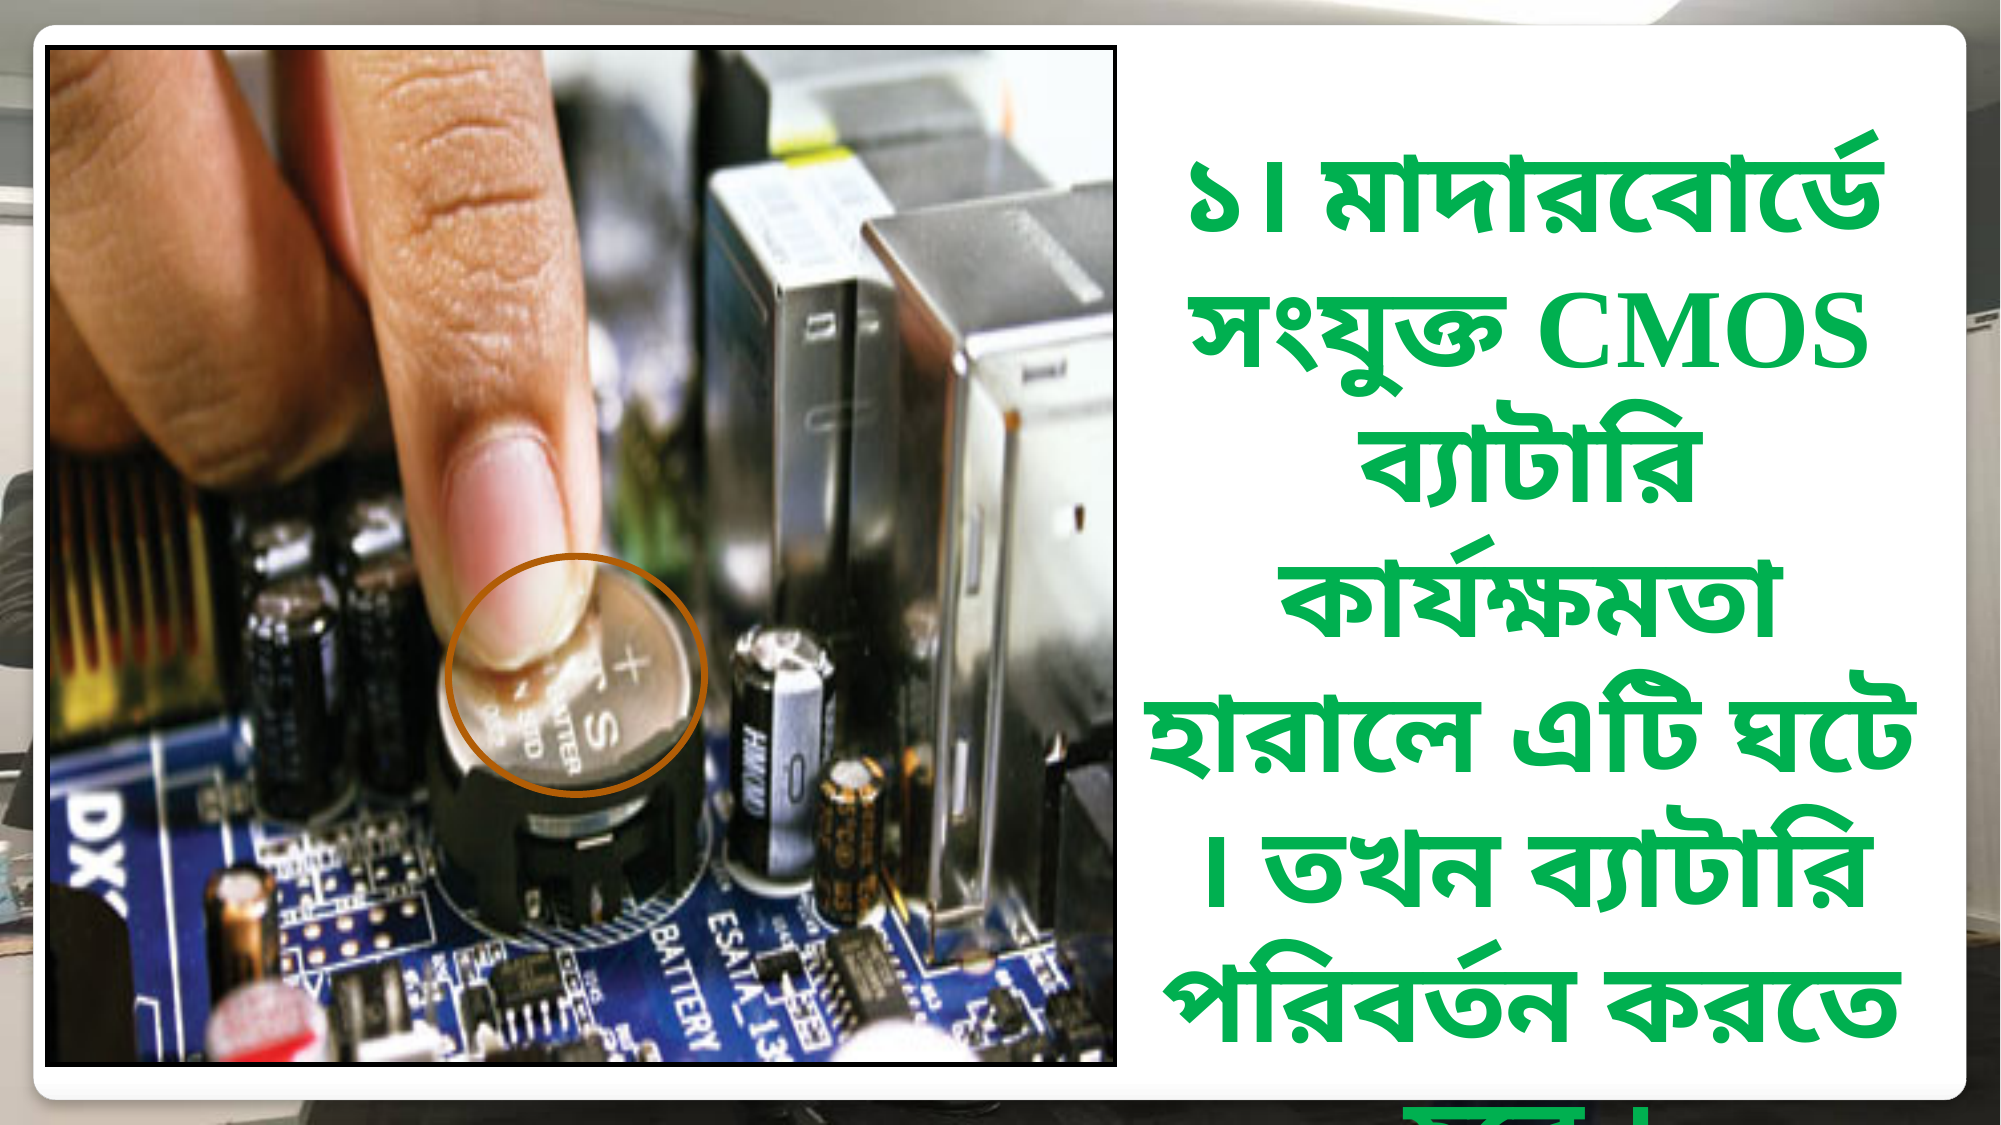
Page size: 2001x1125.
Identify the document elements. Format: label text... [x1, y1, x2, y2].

picture [49, 49, 1113, 1063]
picture [0, 0, 2001, 1125]
text_box ১। মাদারবোর্ডে সংযুক্ত CMOS ব্যাটারি কার্যক্ষমতা হারালে এটি ঘটে । তখন ব্যাটারি পরিবর্তন করতে হবে । [1112, 112, 1950, 1125]
